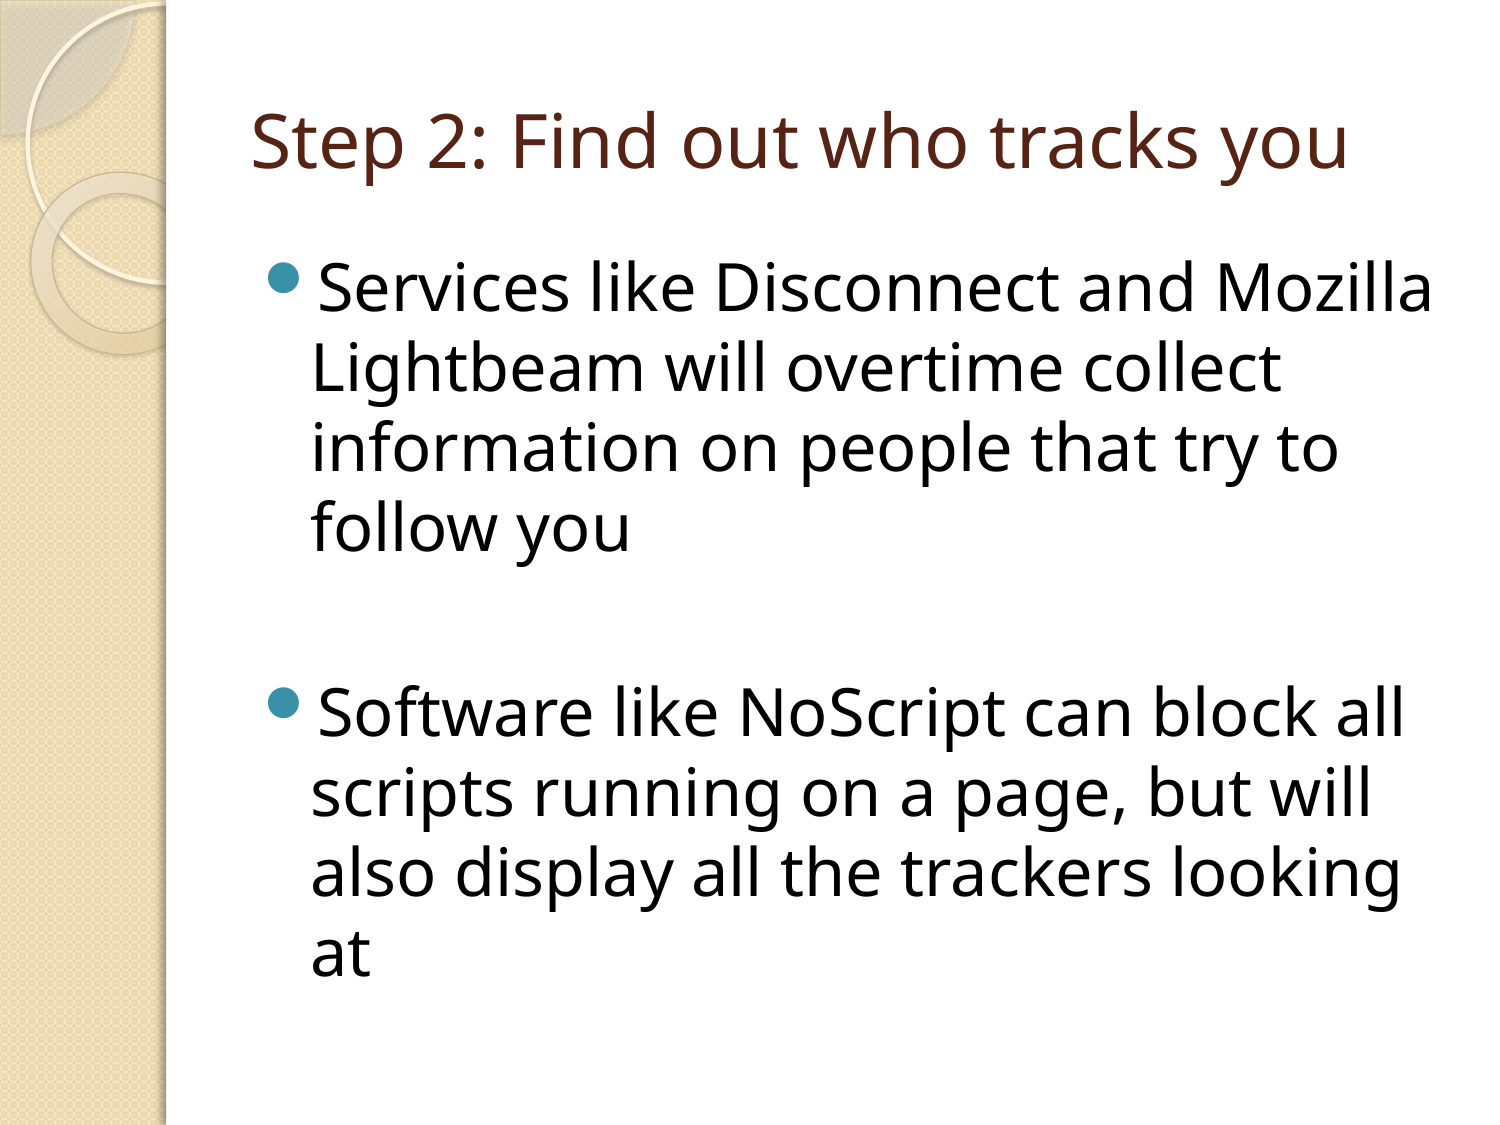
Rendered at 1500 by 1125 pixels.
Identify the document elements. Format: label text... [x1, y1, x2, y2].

list Services like Disconnect and Mozilla Lightbeam will overtime collect information on people that try to follow you Software like NoScript can block all scripts running on a page, but will also display all the trackers looking at [235, 237, 1466, 1025]
title Step 2: Find out who tracks you [235, 45, 1466, 233]
